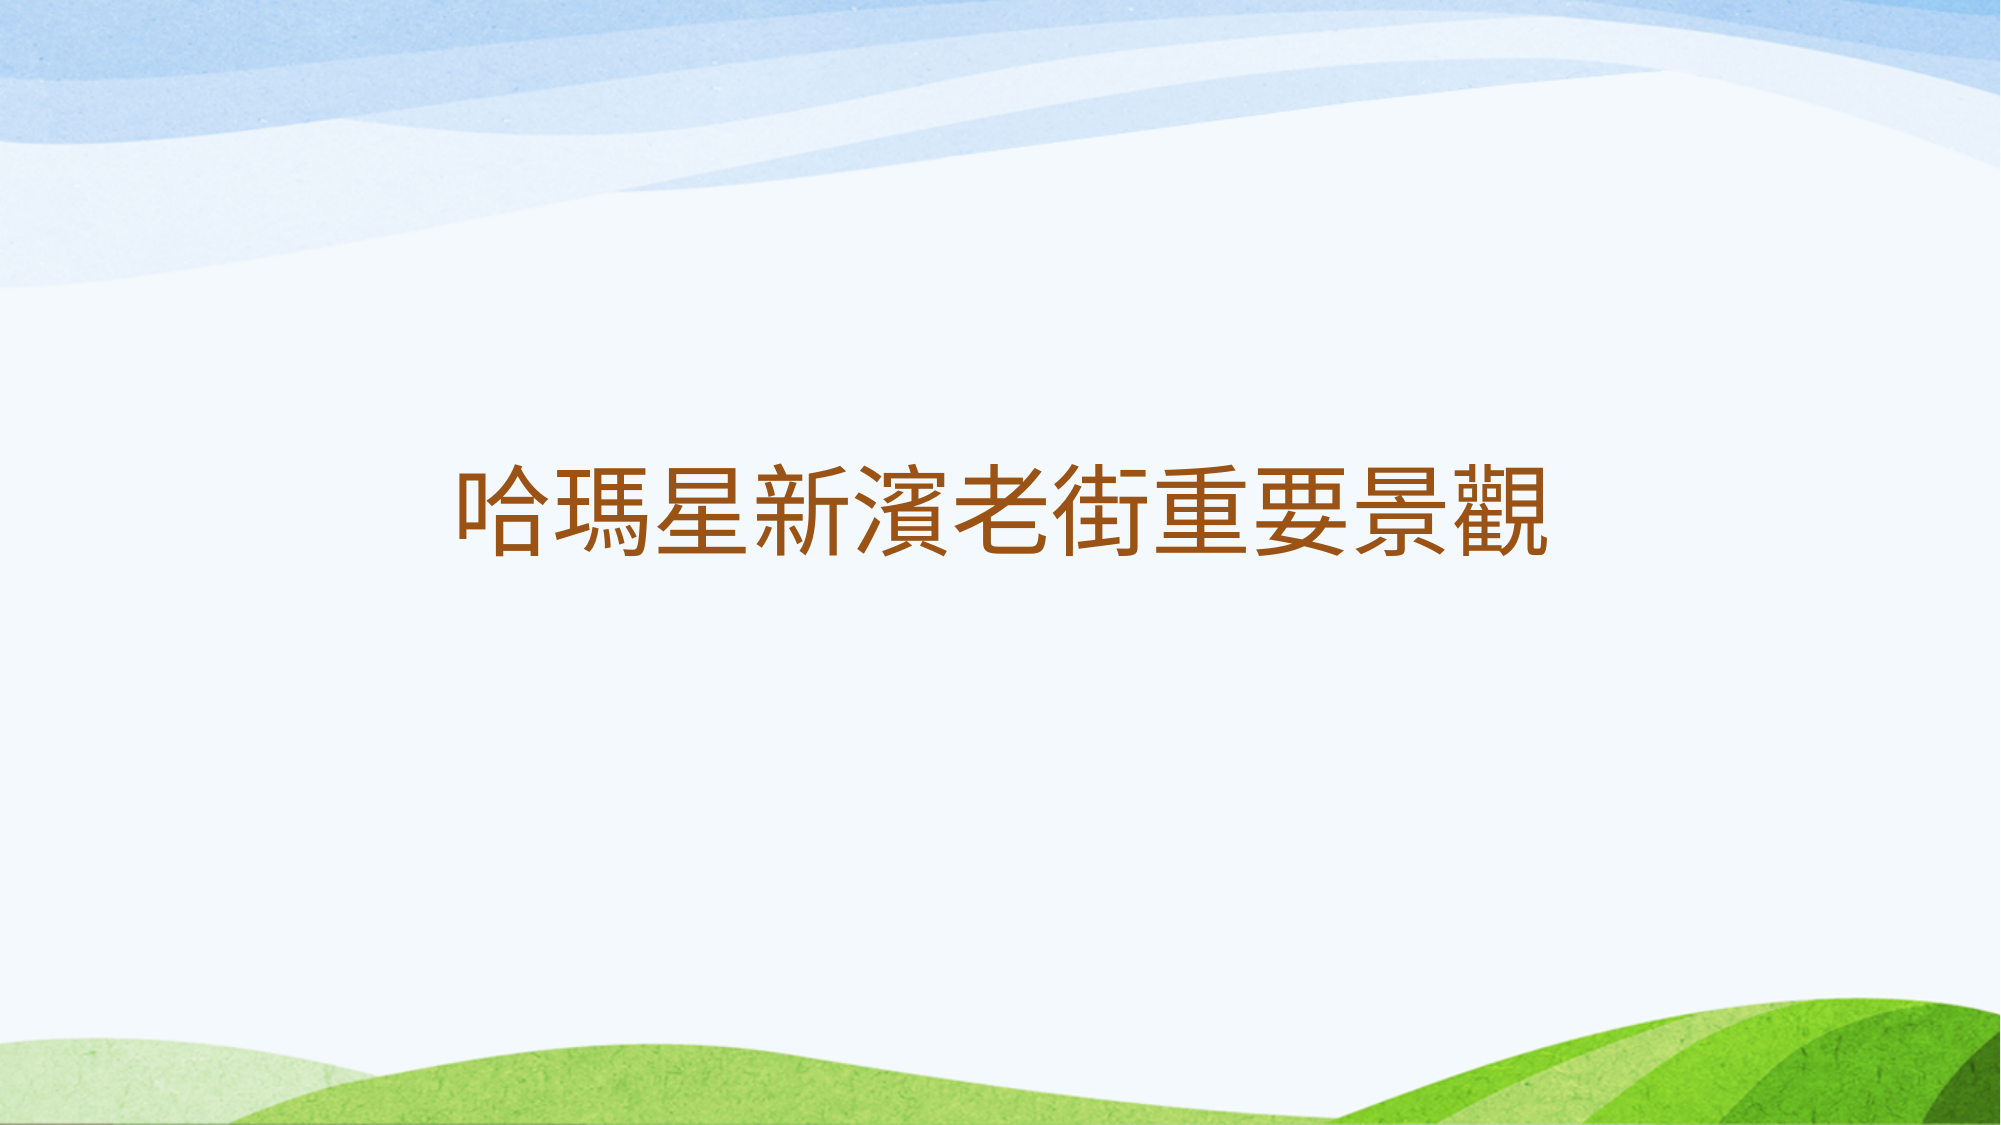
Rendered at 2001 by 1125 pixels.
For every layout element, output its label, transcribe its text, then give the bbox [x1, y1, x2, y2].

picture [0, 0, 2001, 1125]
text_box 哈瑪星新濱老街重要景觀 [437, 441, 1627, 577]
